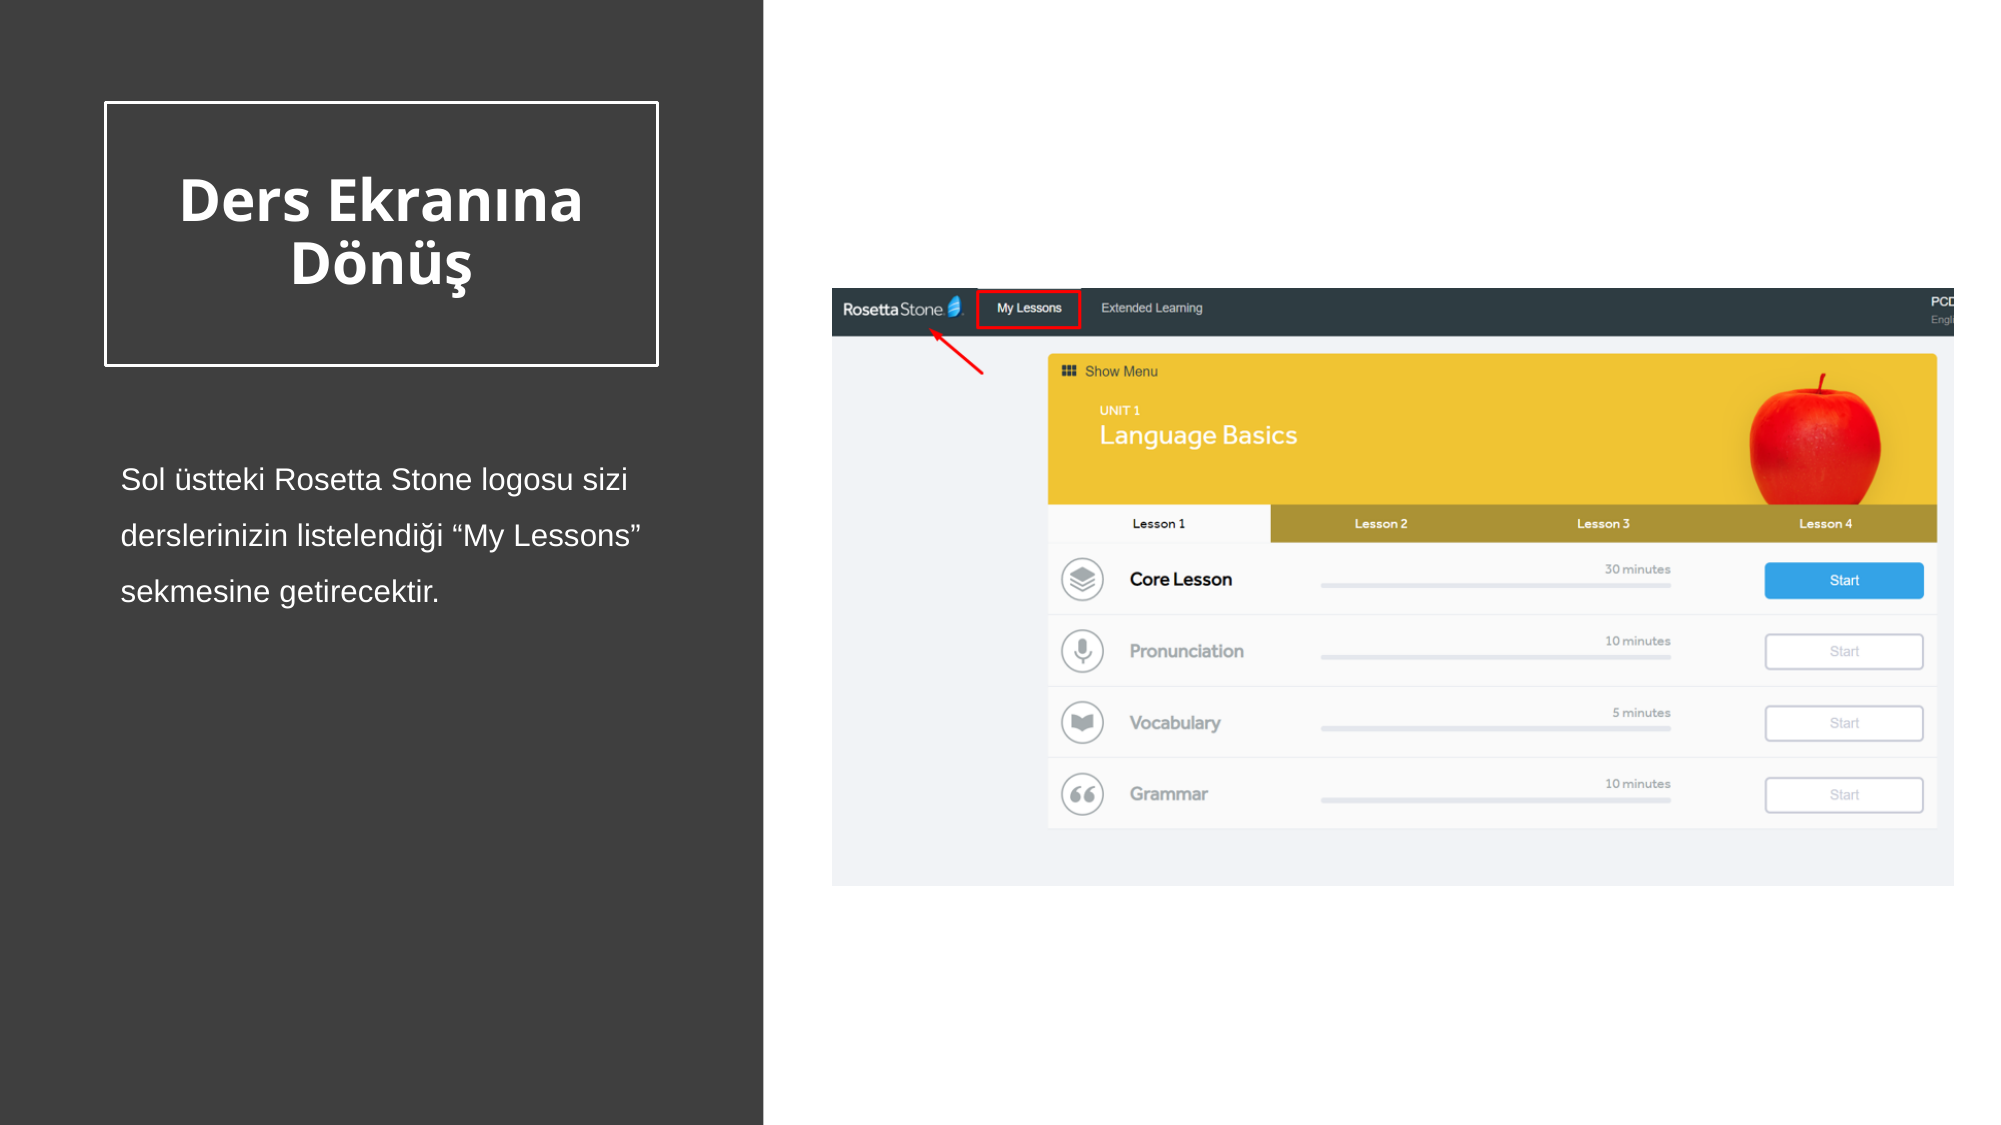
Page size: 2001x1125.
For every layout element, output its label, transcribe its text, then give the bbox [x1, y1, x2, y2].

list Sol üstteki Rosetta Stone logosu sizi derslerinizin listelendiği “My Lessons” sekmesine getirecektir. [105, 432, 658, 1085]
title Ders Ekranına Dönüş [105, 102, 658, 366]
picture [832, 288, 1954, 886]
text_box [0, 0, 764, 1125]
